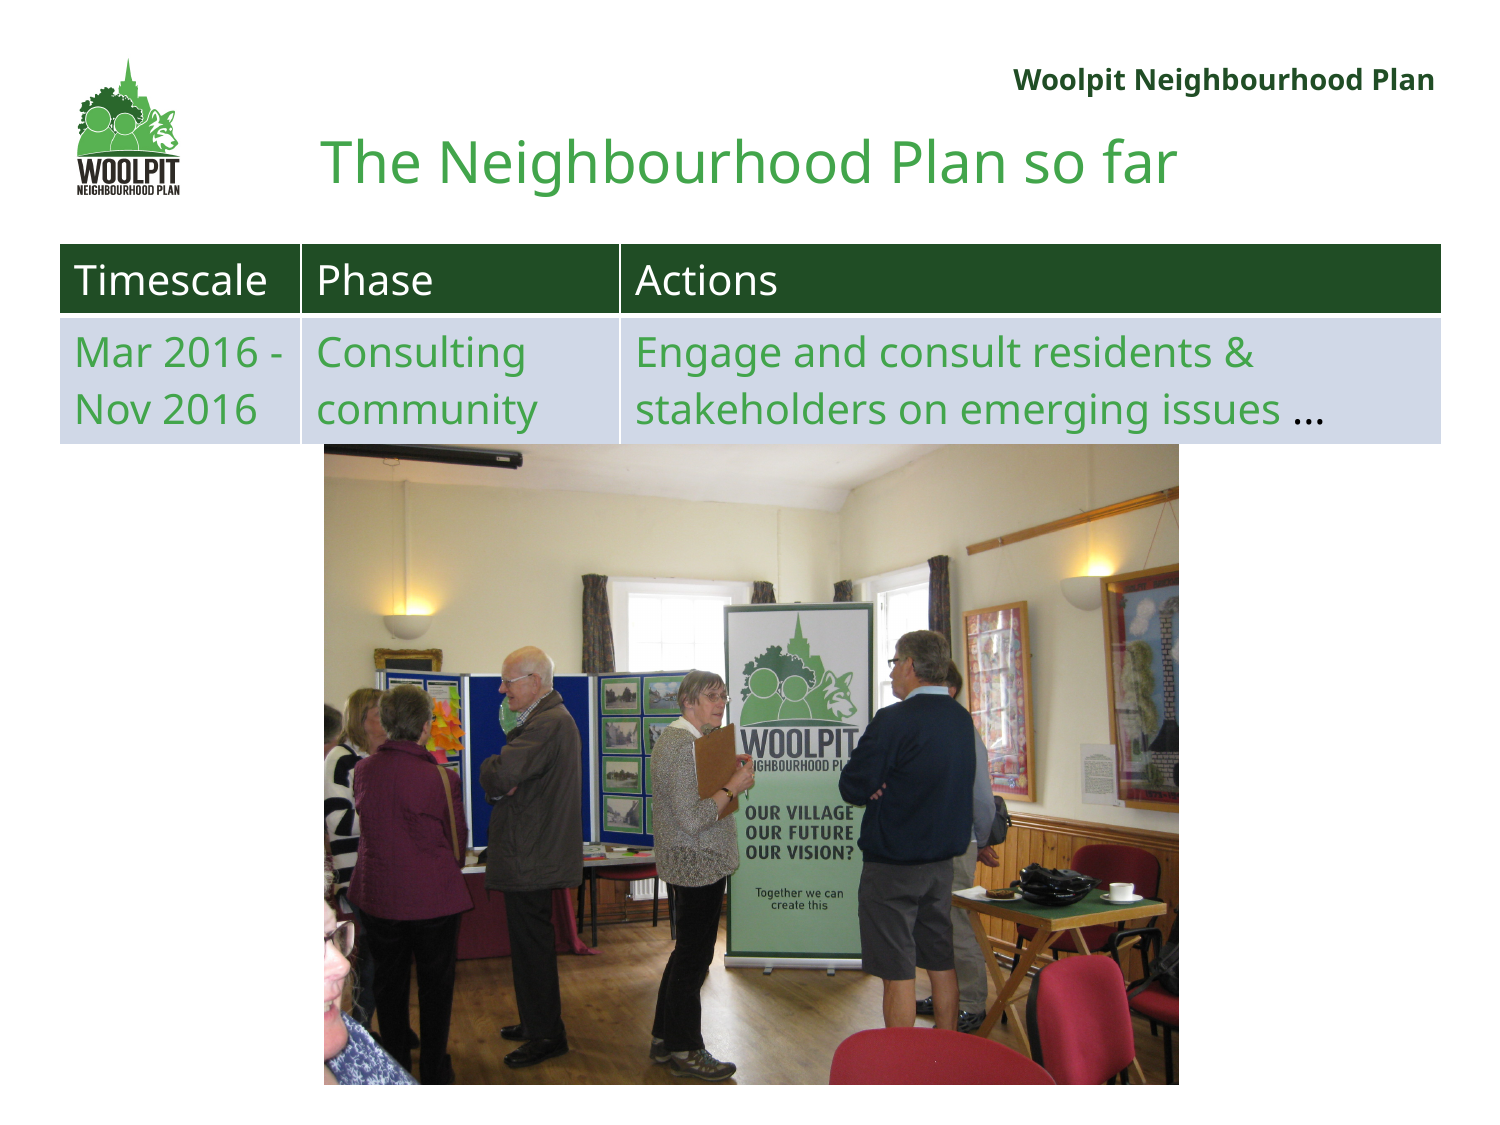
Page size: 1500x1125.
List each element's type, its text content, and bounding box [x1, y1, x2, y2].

table_header Phase [302, 244, 619, 313]
title Woolpit Neighbourhood Plan [296, 57, 1443, 105]
subtitle The Neighbourhood Plan so far [218, 125, 1282, 199]
picture [63, 54, 191, 199]
table_cell Consulting community [302, 318, 619, 444]
table_header Actions [621, 244, 1441, 313]
table_cell Engage and consult residents & stakeholders on emerging issues ... [621, 318, 1441, 444]
table_cell Mar 2016 -Nov 2016 [60, 318, 300, 444]
picture [324, 444, 1179, 1085]
table_header Timescale [60, 244, 300, 313]
